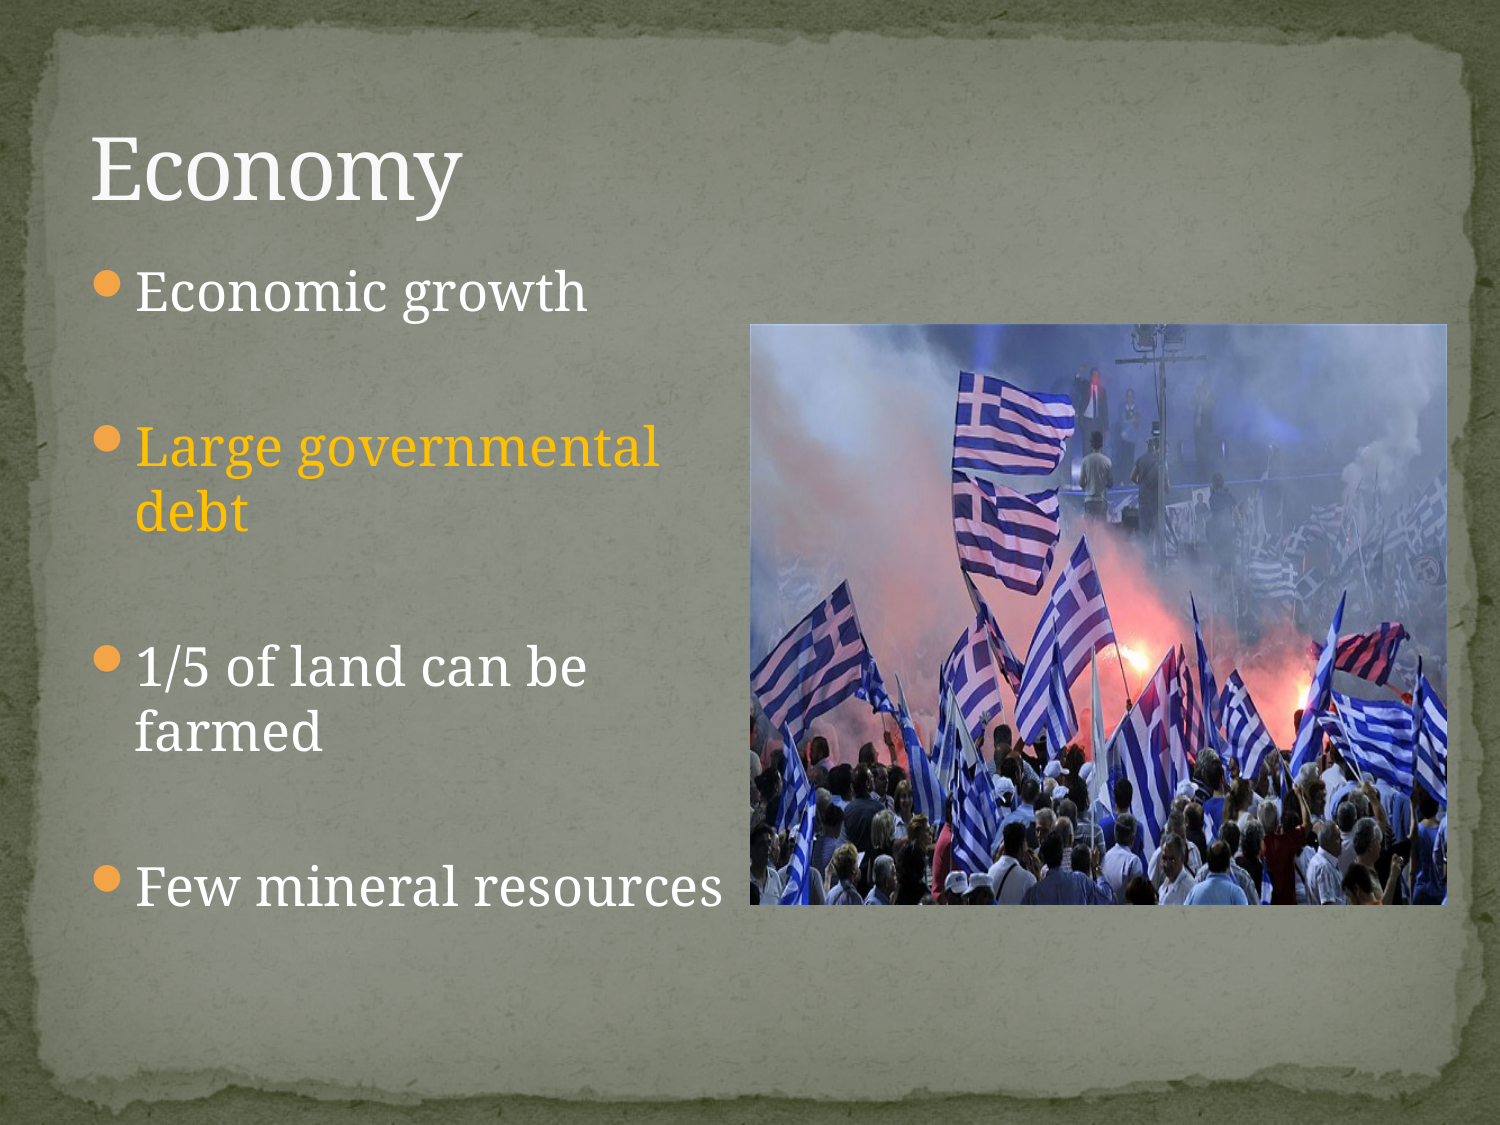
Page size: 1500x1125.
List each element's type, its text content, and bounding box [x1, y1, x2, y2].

title Economy [74, 24, 1425, 225]
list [752, 327, 1446, 904]
list Economic growth Large governmental debt 1/5 of land can be farmed Few mineral resources [75, 249, 741, 1000]
